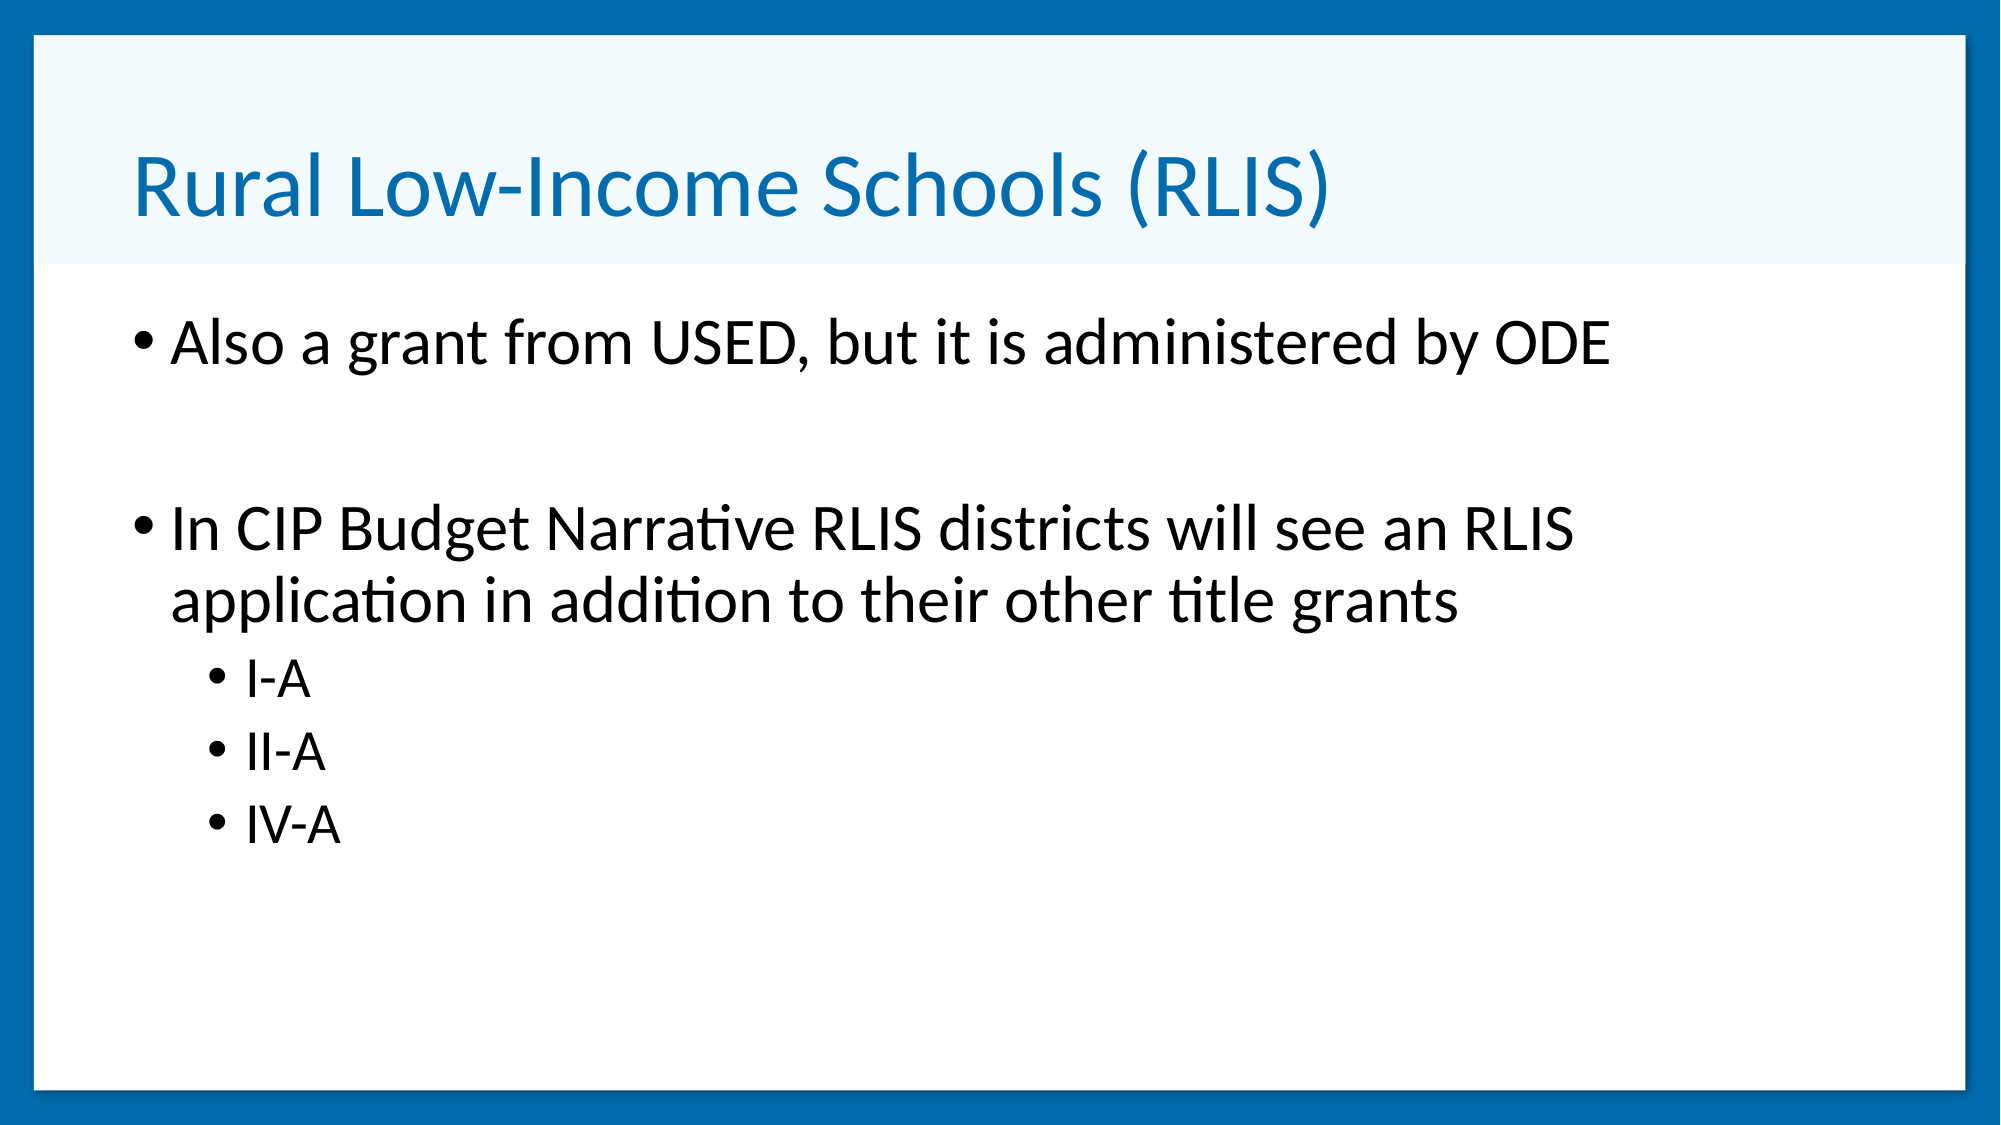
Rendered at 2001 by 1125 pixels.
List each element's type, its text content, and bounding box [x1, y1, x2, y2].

list Also a grant from USED, but it is administered by ODE In CIP Budget Narrative RLIS districts will see an RLIS application in addition to their other title grants I-A II-A IV-A [117, 299, 1887, 974]
title Rural Low-Income Schools (RLIS) [117, 75, 1887, 244]
